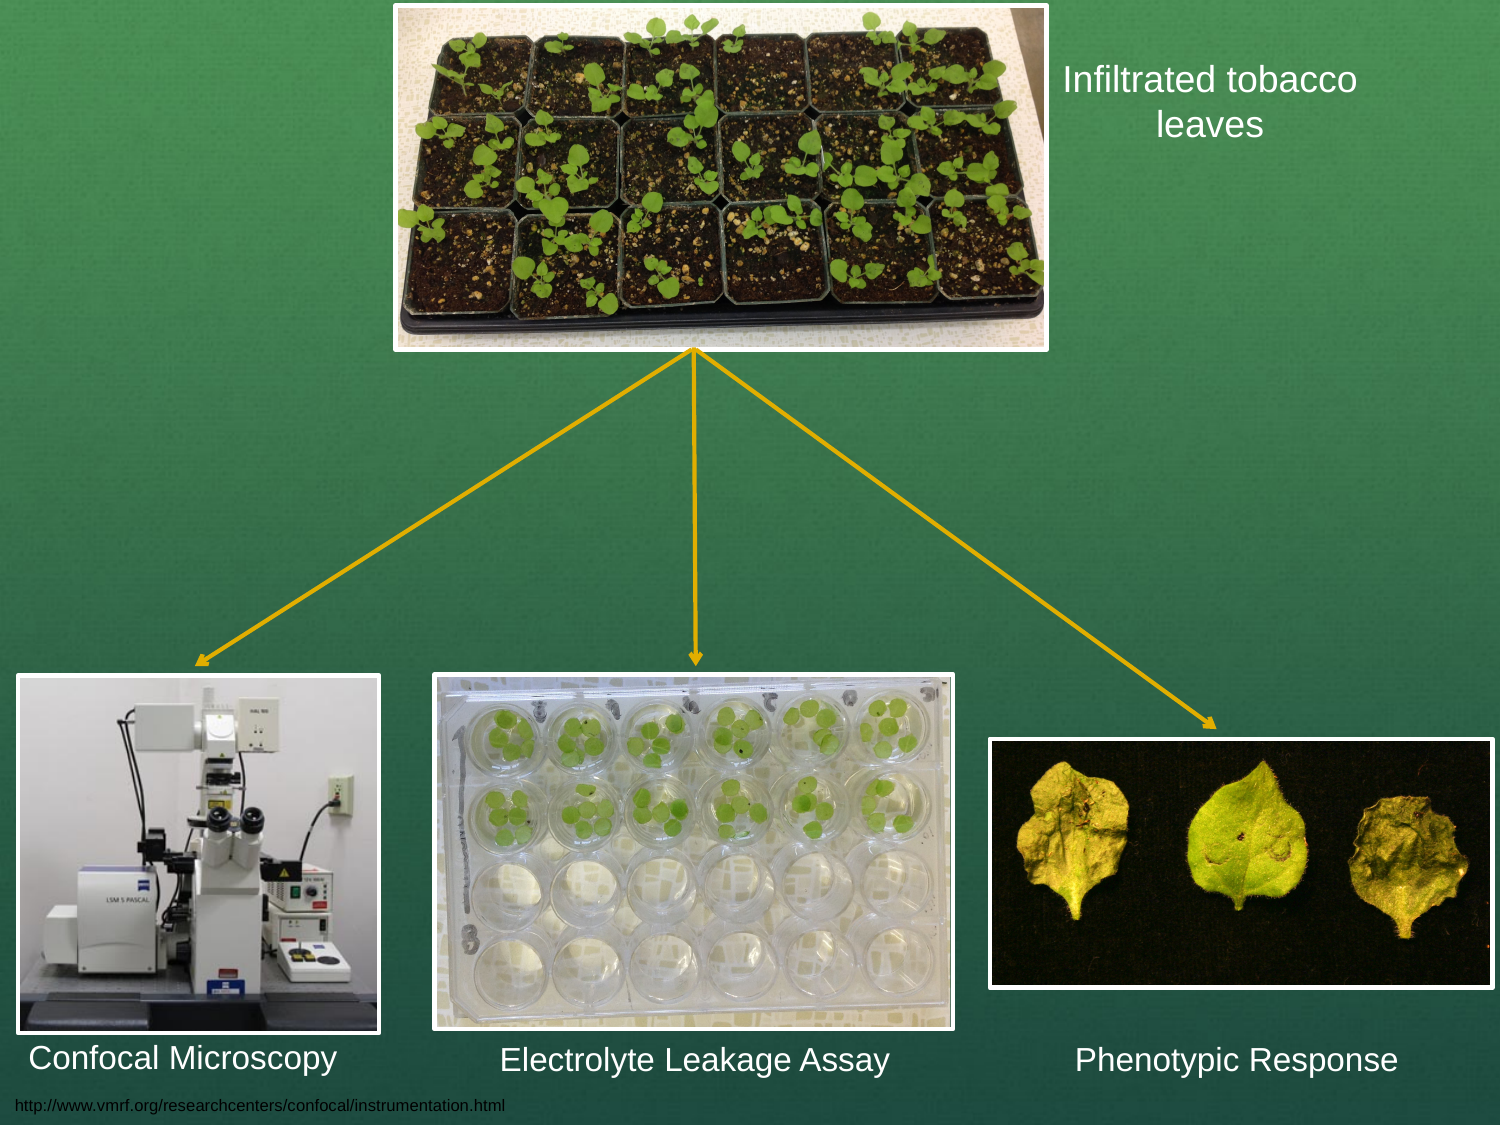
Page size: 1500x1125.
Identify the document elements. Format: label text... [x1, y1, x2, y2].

text_box Electrolyte Leakage Assay [446, 1053, 945, 1086]
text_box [194, 348, 687, 667]
text_box Phenotypic Response [1060, 1030, 1500, 1086]
picture [0, 0, 1500, 1125]
text_box Confocal Microscopy [0, 1029, 367, 1084]
text_box Infiltrated tobacco leaves [1087, 48, 1397, 153]
picture [19, 677, 378, 1031]
text_box http://www.vmrf.org/researchcenters/confocal/instrumentation.html [0, 1087, 750, 1123]
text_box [695, 348, 1218, 730]
